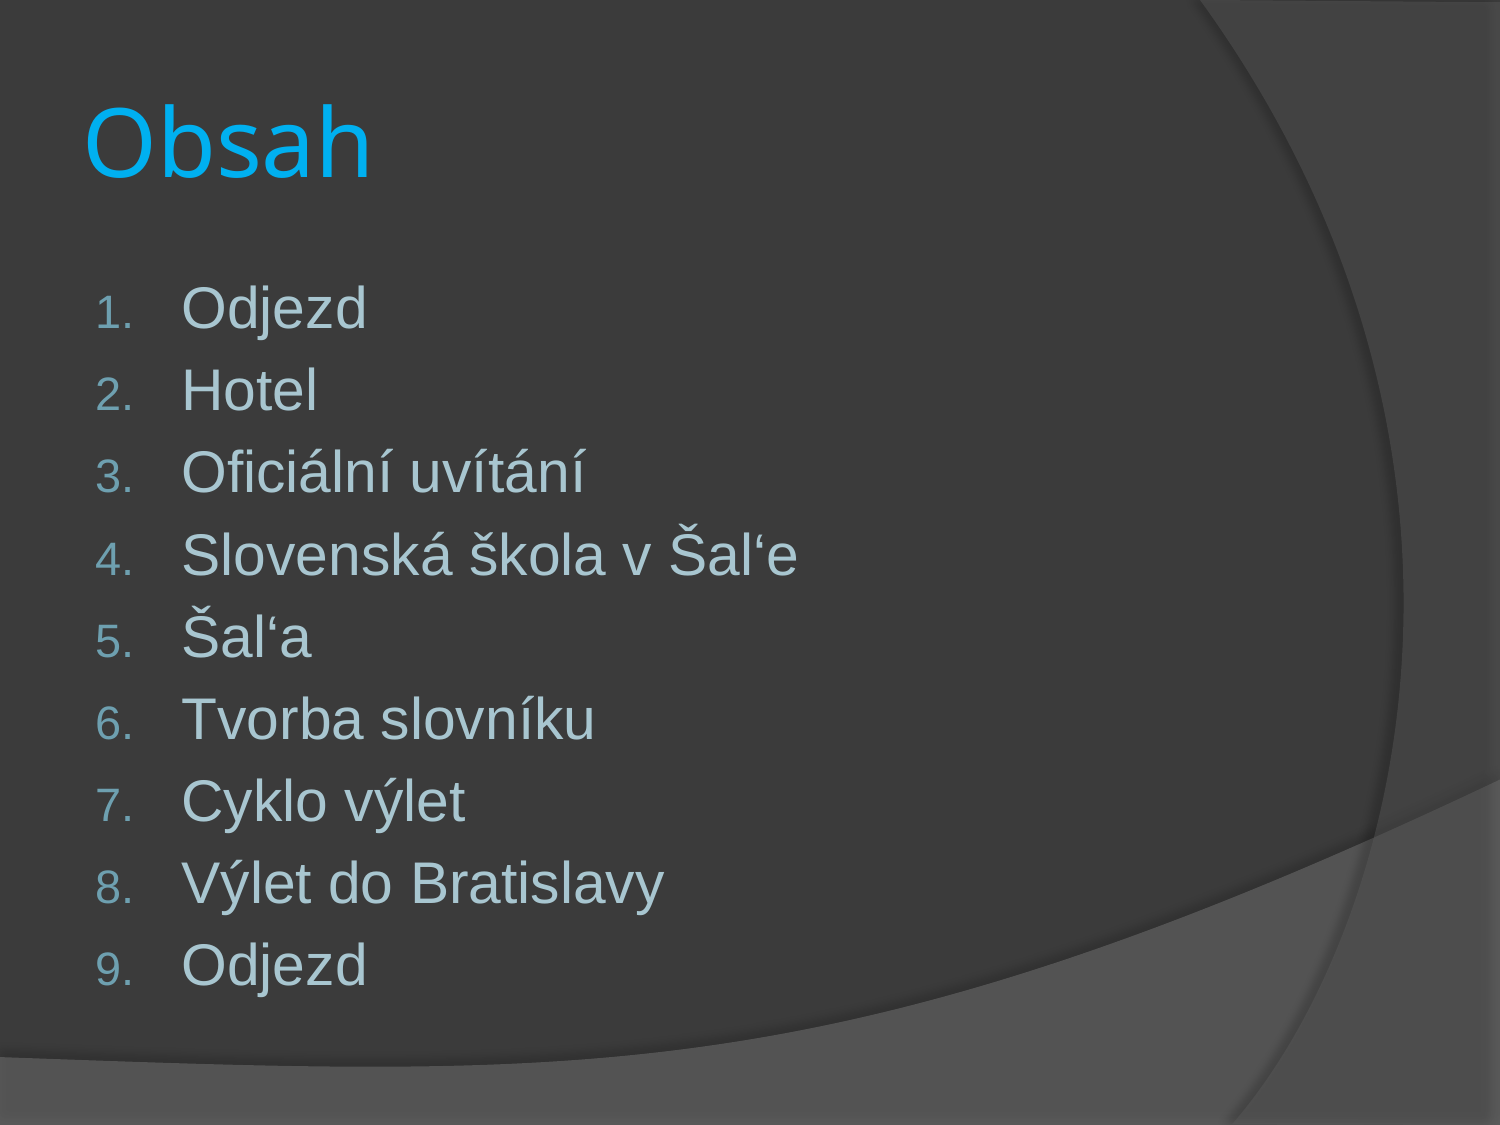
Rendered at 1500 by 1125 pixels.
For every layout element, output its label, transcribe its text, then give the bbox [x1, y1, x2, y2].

title Obsah [75, 45, 1300, 233]
list Odjezd Hotel Oficiální uvítání Slovenská škola v Šal‘e Šal‘a Tvorba slovníku Cyklo výlet Výlet do Bratislavy Odjezd [75, 262, 1300, 1005]
